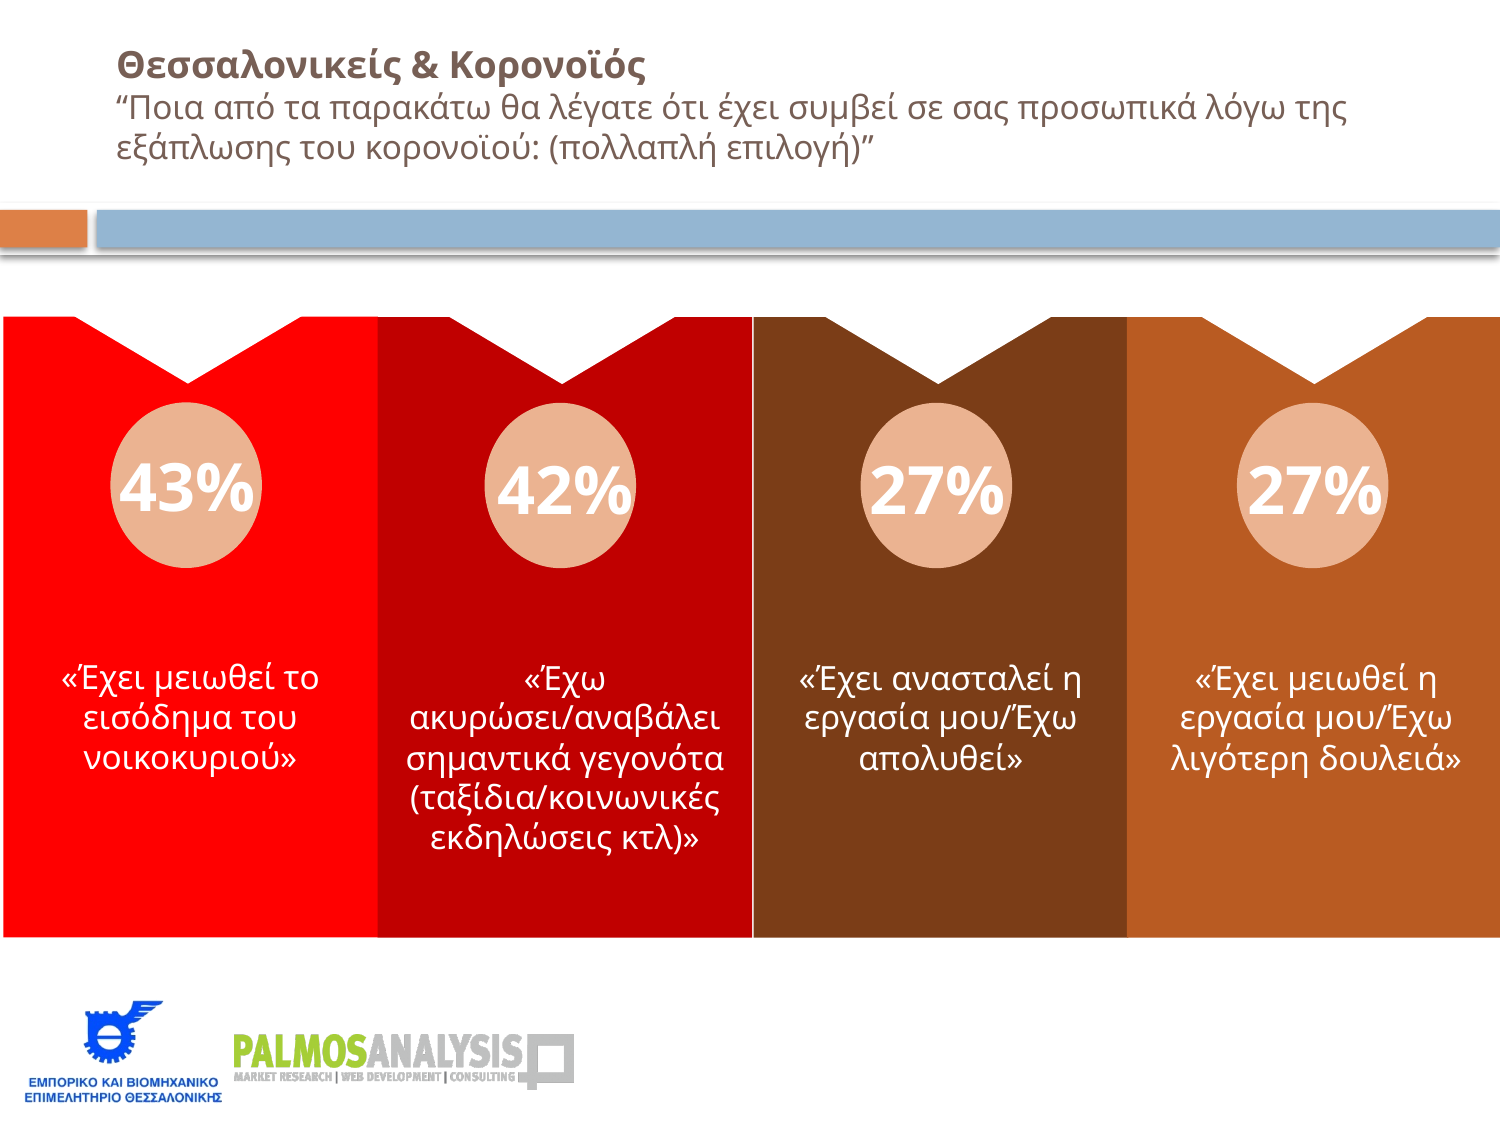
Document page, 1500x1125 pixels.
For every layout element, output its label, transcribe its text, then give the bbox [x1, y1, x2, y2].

text_box [376, 316, 752, 939]
text_box [1247, 401, 1378, 440]
text_box «Έχω ακυρώσει/αναβάλει σημαντικά γεγονότα (ταξίδια/κοινωνικές εκδηλώσεις κτλ)» [377, 649, 752, 864]
text_box 42% [451, 440, 681, 536]
text_box [445, 314, 679, 386]
text_box [874, 536, 999, 570]
text_box [752, 316, 1125, 939]
text_box [1125, 316, 1500, 939]
text_box «Έχει ανασταλεί η εργασία μου/Έχω απολυθεί» [781, 649, 1101, 784]
title Θεσσαλονικείς & Κορονοϊός “Ποια από τα παρακάτω θα λέγατε ότι έχει συμβεί σε σας προσωπικά λόγω της εξάπλωσης του κορονοϊού: (πολλαπλή επιλογή)” [100, 33, 1500, 227]
picture [10, 986, 574, 1118]
text_box [821, 314, 1055, 386]
text_box [1197, 314, 1431, 386]
text_box [2, 315, 379, 939]
text_box [122, 400, 250, 437]
text_box [871, 401, 1002, 440]
text_box «Έχει μειωθεί το εισόδημα του νοικοκυριού» [3, 649, 376, 784]
text_box 27% [1201, 440, 1431, 536]
text_box 43% [72, 437, 303, 533]
text_box [122, 533, 250, 570]
text_box [495, 401, 626, 440]
text_box 27% [822, 440, 1053, 536]
text_box [71, 313, 305, 385]
text_box «Έχει μειωθεί η εργασία μου/Έχω λιγότερη δουλειά» [1129, 649, 1500, 784]
text_box [1250, 536, 1375, 570]
text_box [498, 536, 623, 570]
